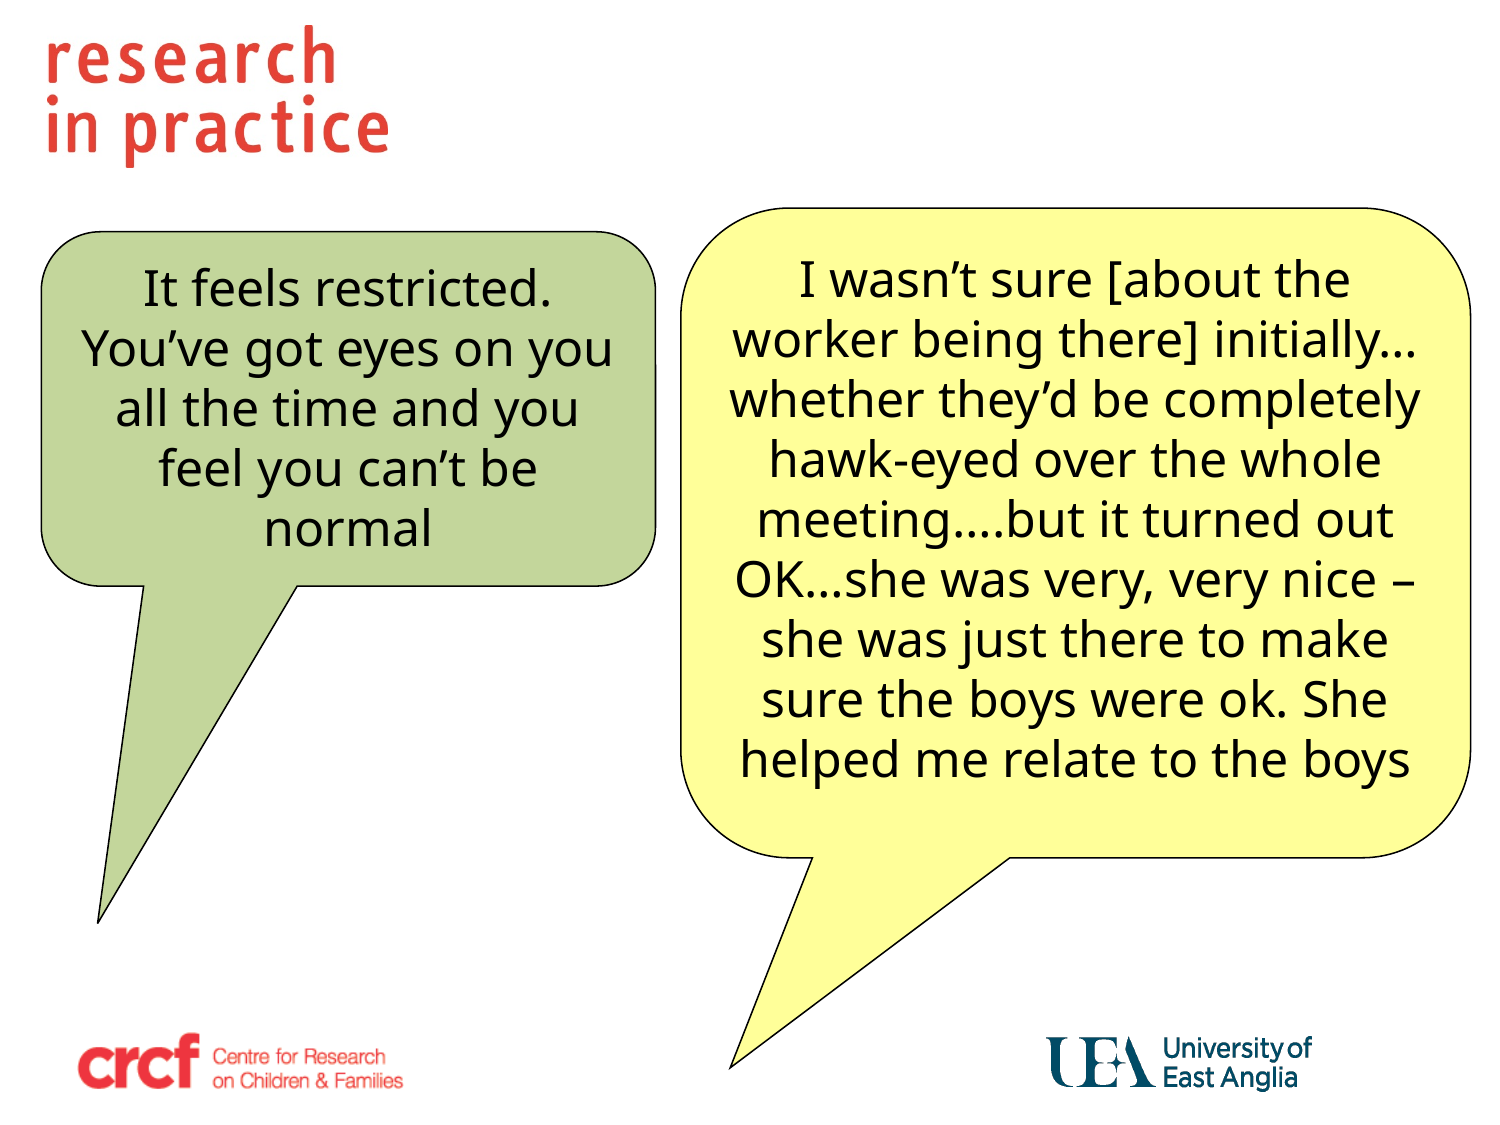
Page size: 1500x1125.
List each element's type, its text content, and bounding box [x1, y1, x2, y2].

picture [47, 25, 388, 168]
picture [1021, 1011, 1337, 1117]
picture [76, 1011, 408, 1124]
text_box It feels restricted. You’ve got eyes on you all the time and you feel you can’t be normal [41, 231, 656, 924]
text_box I wasn’t sure [about the worker being there] initially…whether they’d be completely hawk-eyed over the whole meeting….but it turned out OK…she was very, very nice – she was just there to make sure the boys were ok. She helped me relate to the boys [680, 208, 1471, 1068]
